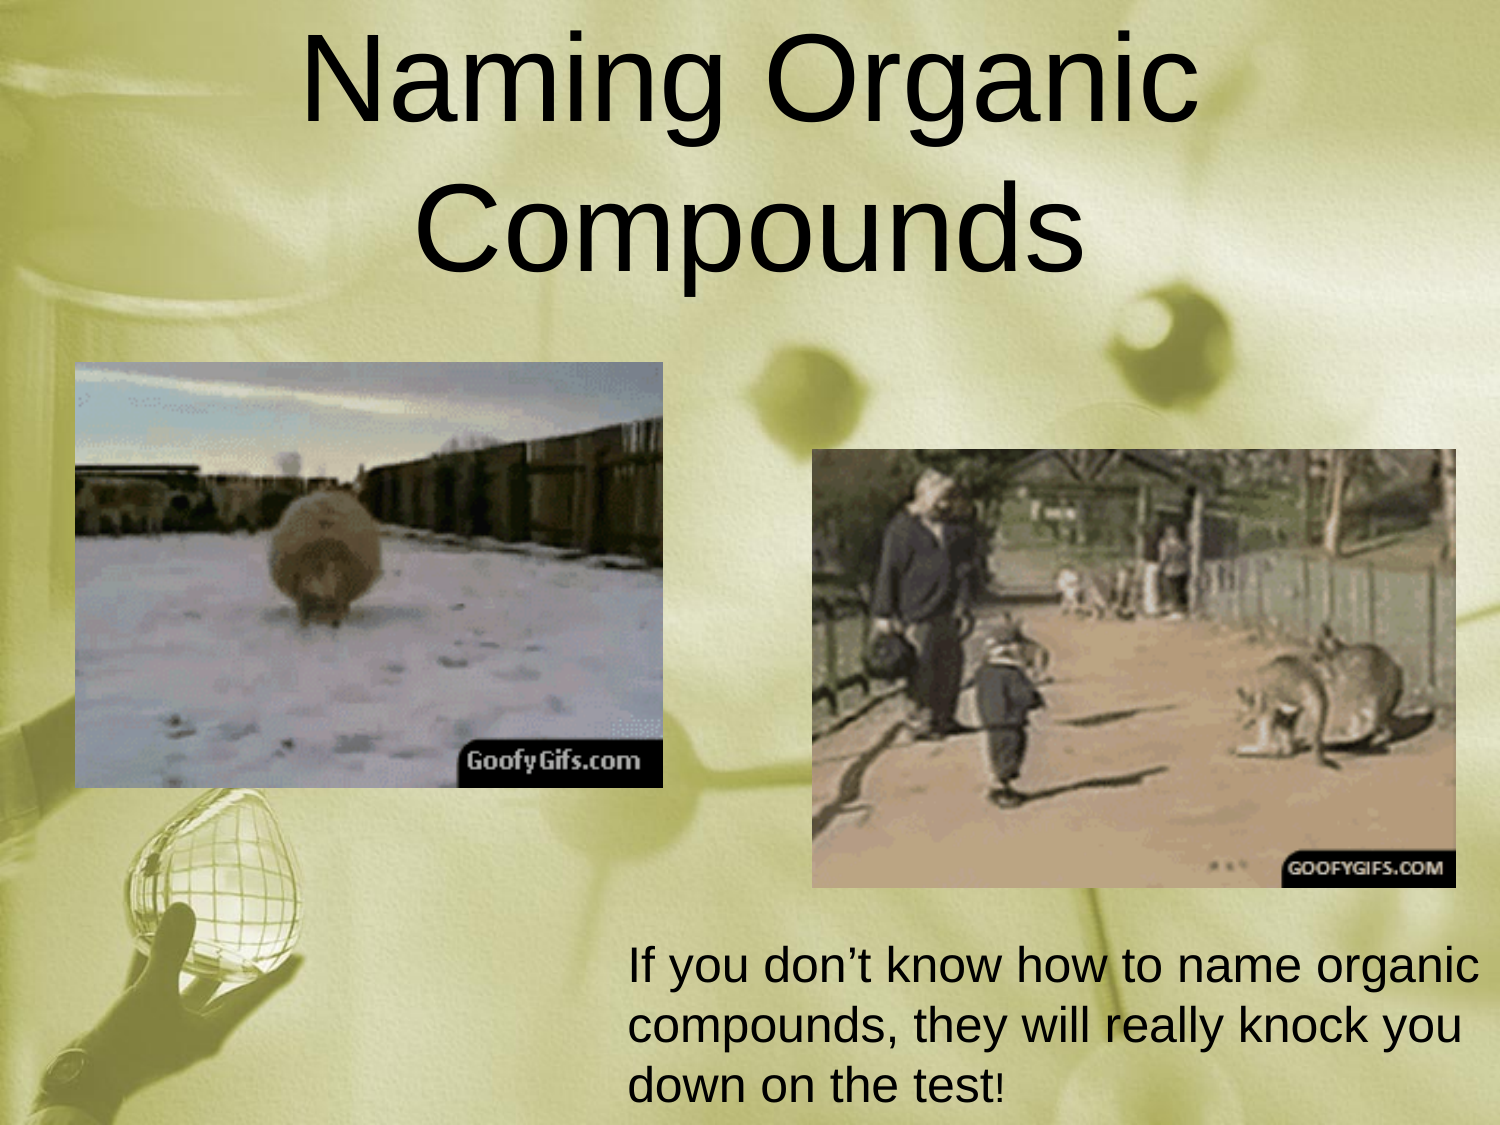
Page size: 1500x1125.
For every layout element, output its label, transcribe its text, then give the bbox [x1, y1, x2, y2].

text_box If you don’t know how to name organic compounds, they will really knock you down on the test! [612, 924, 1500, 1120]
picture [0, 0, 1500, 1125]
title Naming Organic Compounds [37, 137, 1463, 304]
